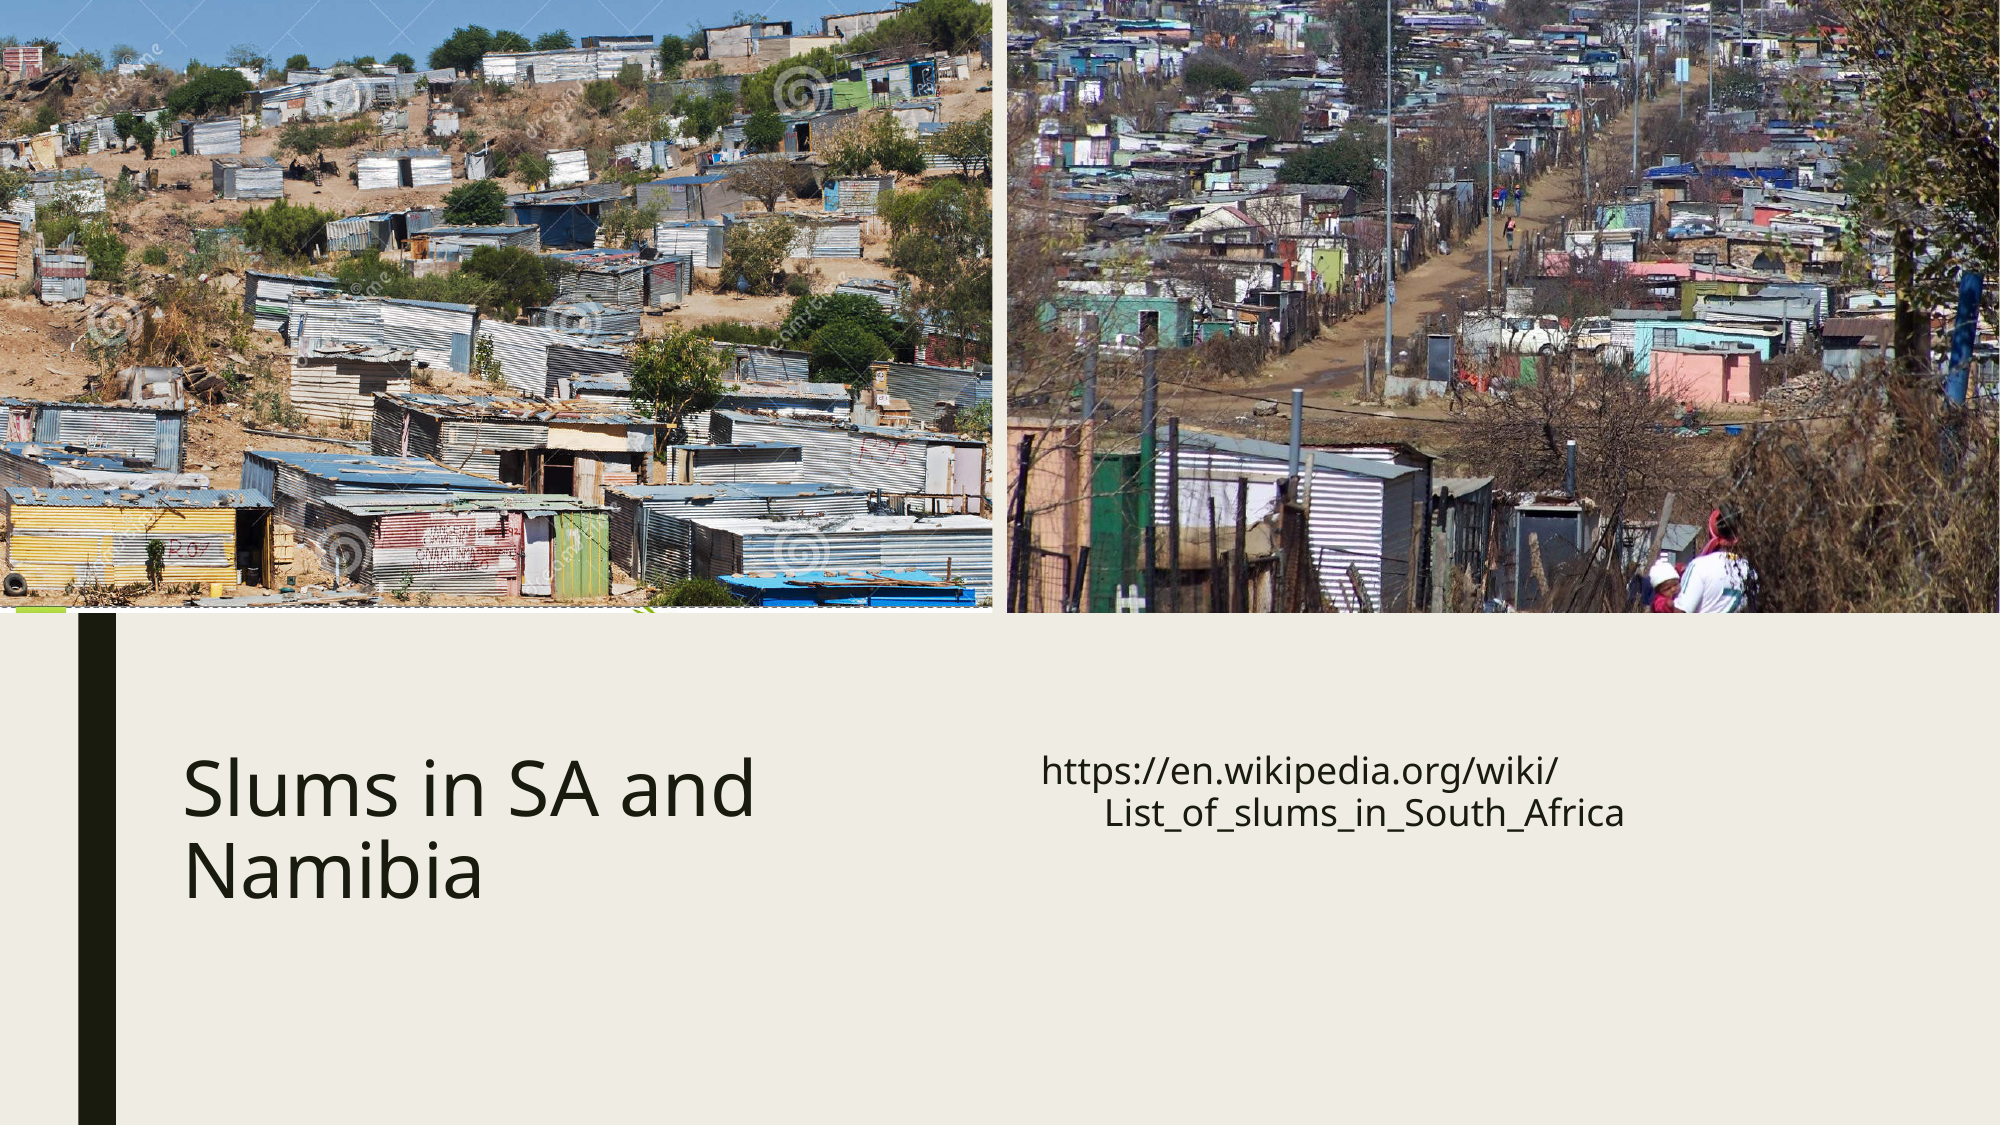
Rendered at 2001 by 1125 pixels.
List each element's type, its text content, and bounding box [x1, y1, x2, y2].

picture [0, 0, 993, 613]
title Slums in SA and Namibia [167, 743, 974, 1020]
text_box https://en.wikipedia.org/wiki/List_of_slums_in_South_Africa [1025, 743, 1800, 1020]
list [1006, 0, 2000, 613]
